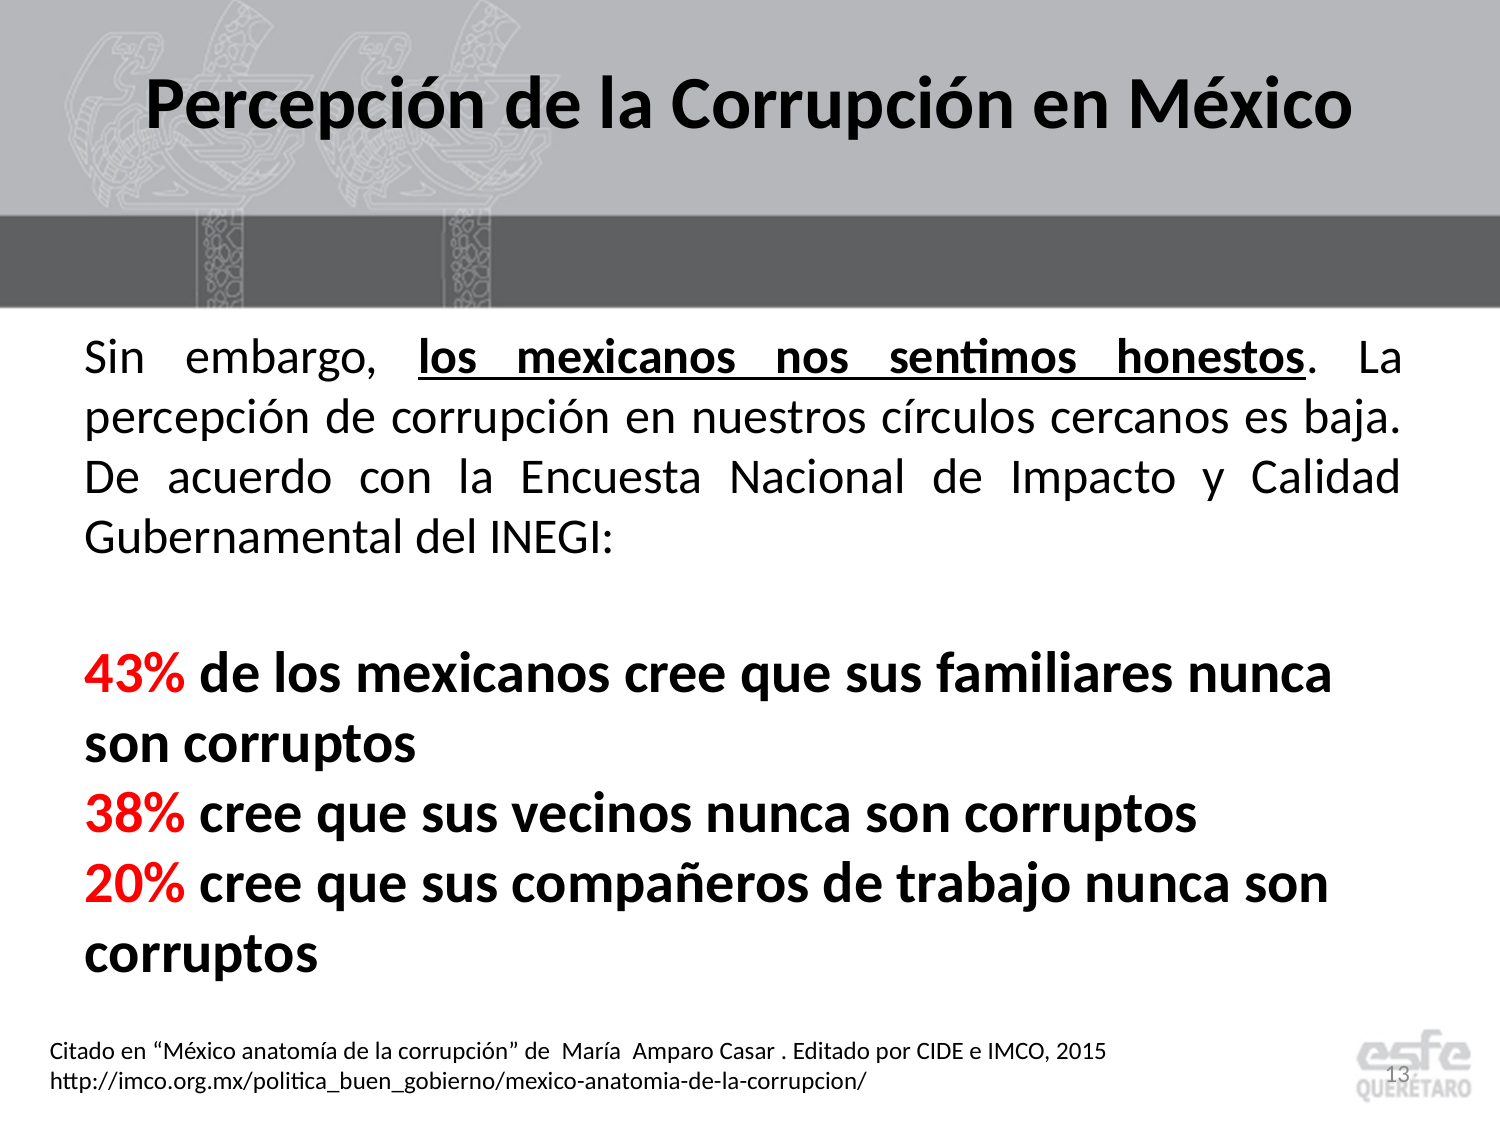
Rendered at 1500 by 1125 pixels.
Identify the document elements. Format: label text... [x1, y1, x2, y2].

text_box Citado en “México anatomía de la corrupción” de María Amparo Casar . Editado por CIDE e IMCO, 2015 http://imco.org.mx/politica_buen_gobierno/mexico-anatomia-de-la-corrupcion/ [35, 1027, 1430, 1102]
text_box Sin embargo, los mexicanos nos sentimos honestos. La percepción de corrupción en nuestros círculos cercanos es baja. De acuerdo con la Encuesta Nacional de Impacto y Calidad Gubernamental del INEGI: 43% de los mexicanos cree que sus familiares nunca son corruptos 38% cree que sus vecinos nunca son corruptos 20% cree que sus compañeros de trabajo nunca son corruptos [70, 316, 1418, 1061]
picture [0, 0, 1500, 1125]
text_box Percepción de la Corrupción en México [35, 46, 1465, 151]
